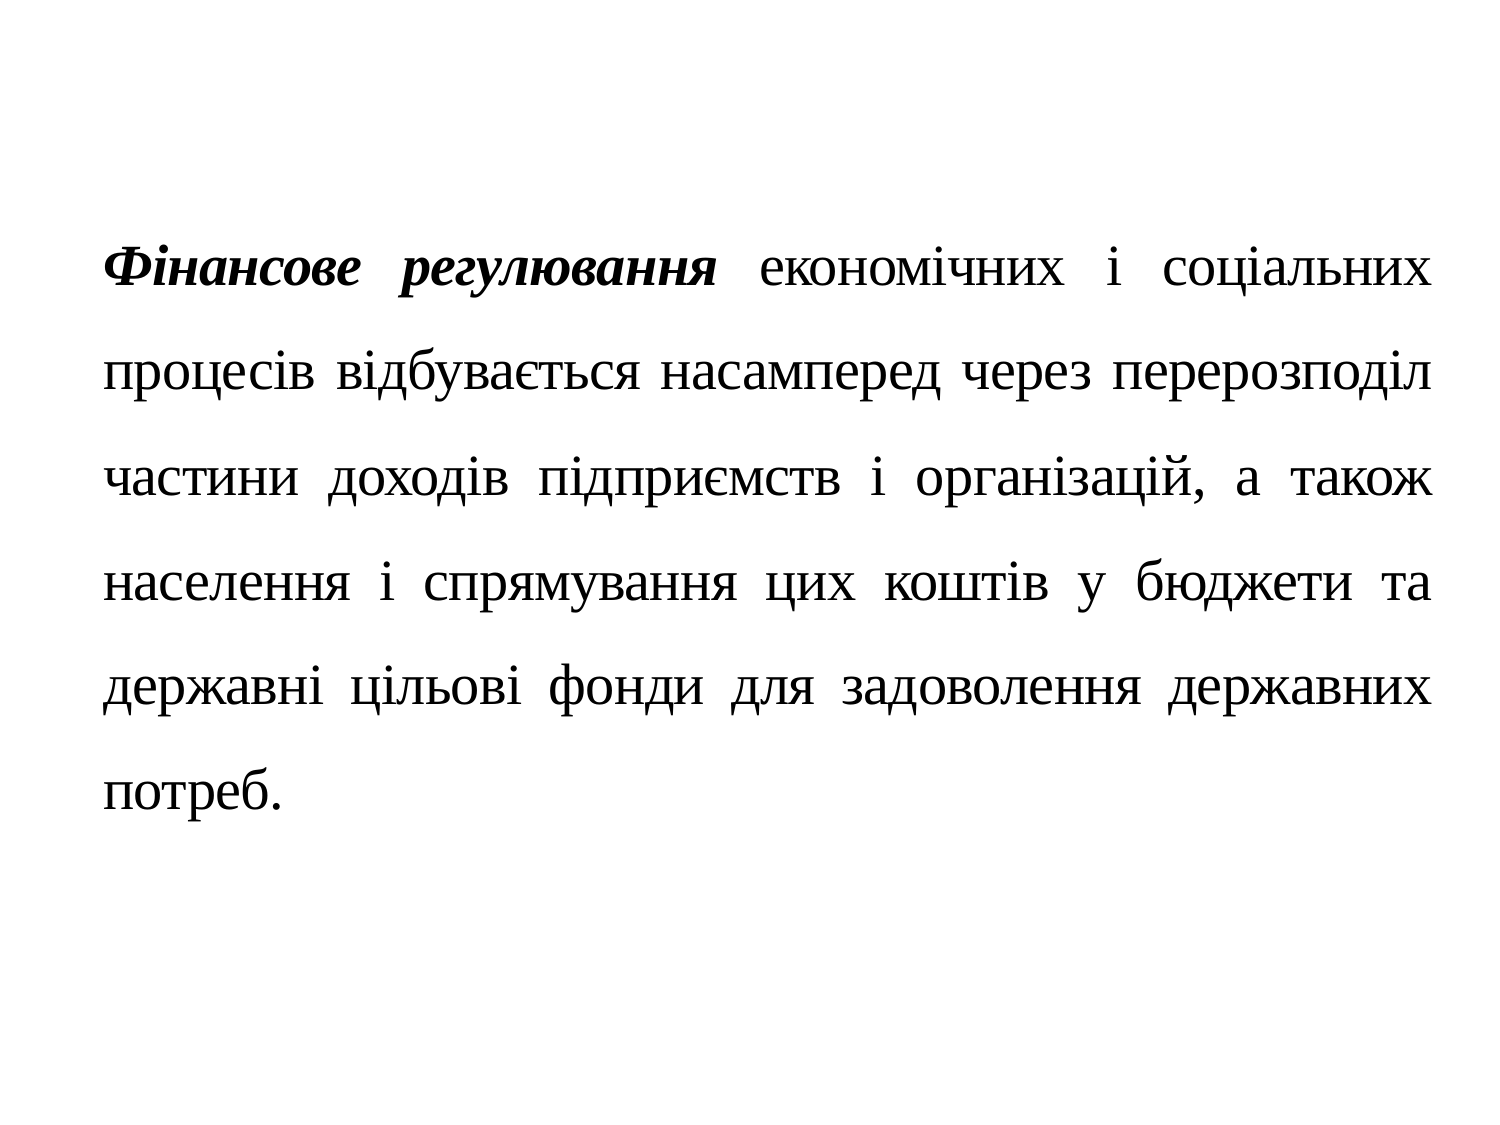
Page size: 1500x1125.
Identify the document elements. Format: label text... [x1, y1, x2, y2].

text_box Фінансове регулювання економічних і соціальних процесів відбувається насамперед через перерозподіл частини доходів підприємств і організацій, а також населення і спрямування цих коштів у бюджети та державні цільові фонди для задоволення державних потреб. [88, 184, 1447, 829]
